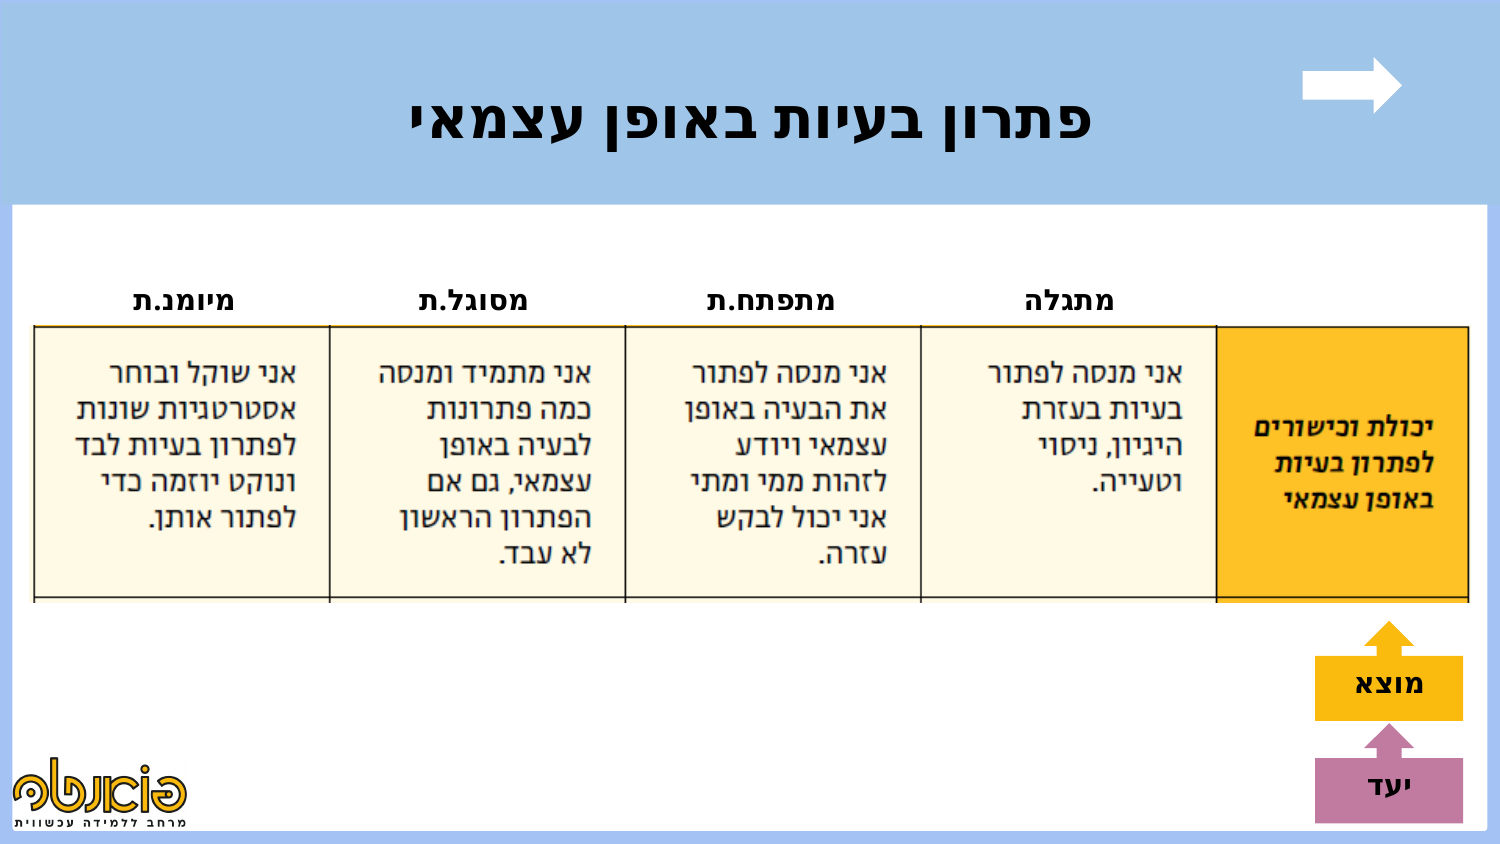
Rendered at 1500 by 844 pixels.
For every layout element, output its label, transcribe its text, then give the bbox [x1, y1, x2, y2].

picture [10, 757, 187, 831]
text_box מיומנ.ת [35, 266, 334, 324]
text_box [1302, 56, 1402, 114]
picture [29, 325, 1471, 603]
title פתרון בעיות באופן עצמאי [52, 64, 1451, 159]
text_box מתפתח.ת [624, 266, 921, 324]
text_box [1, 2, 1500, 205]
text_box [0, 10, 1500, 844]
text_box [1314, 620, 1464, 722]
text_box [1314, 722, 1464, 824]
text_box מסוגל.ת [334, 266, 624, 324]
text_box מתגלה [921, 266, 1219, 324]
